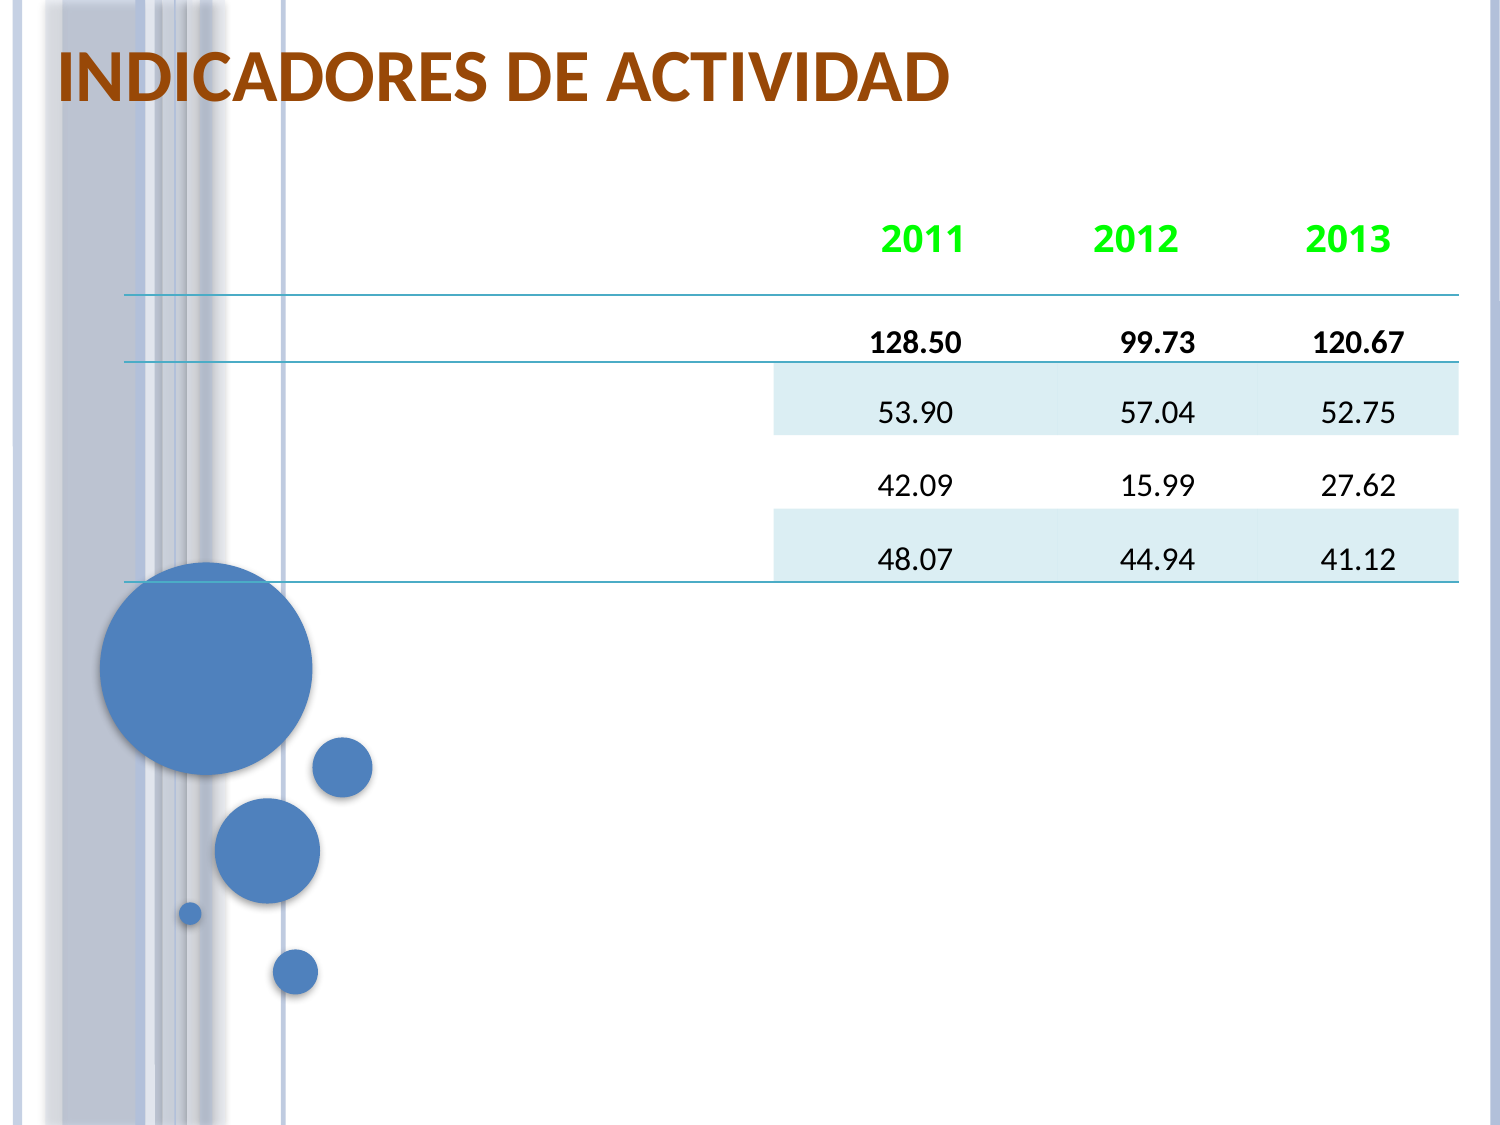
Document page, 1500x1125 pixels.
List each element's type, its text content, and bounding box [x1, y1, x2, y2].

text_box 2011 2012 2013 [856, 208, 1447, 268]
text_box INDICADORES DE ACTIVIDAD [41, 19, 1235, 124]
